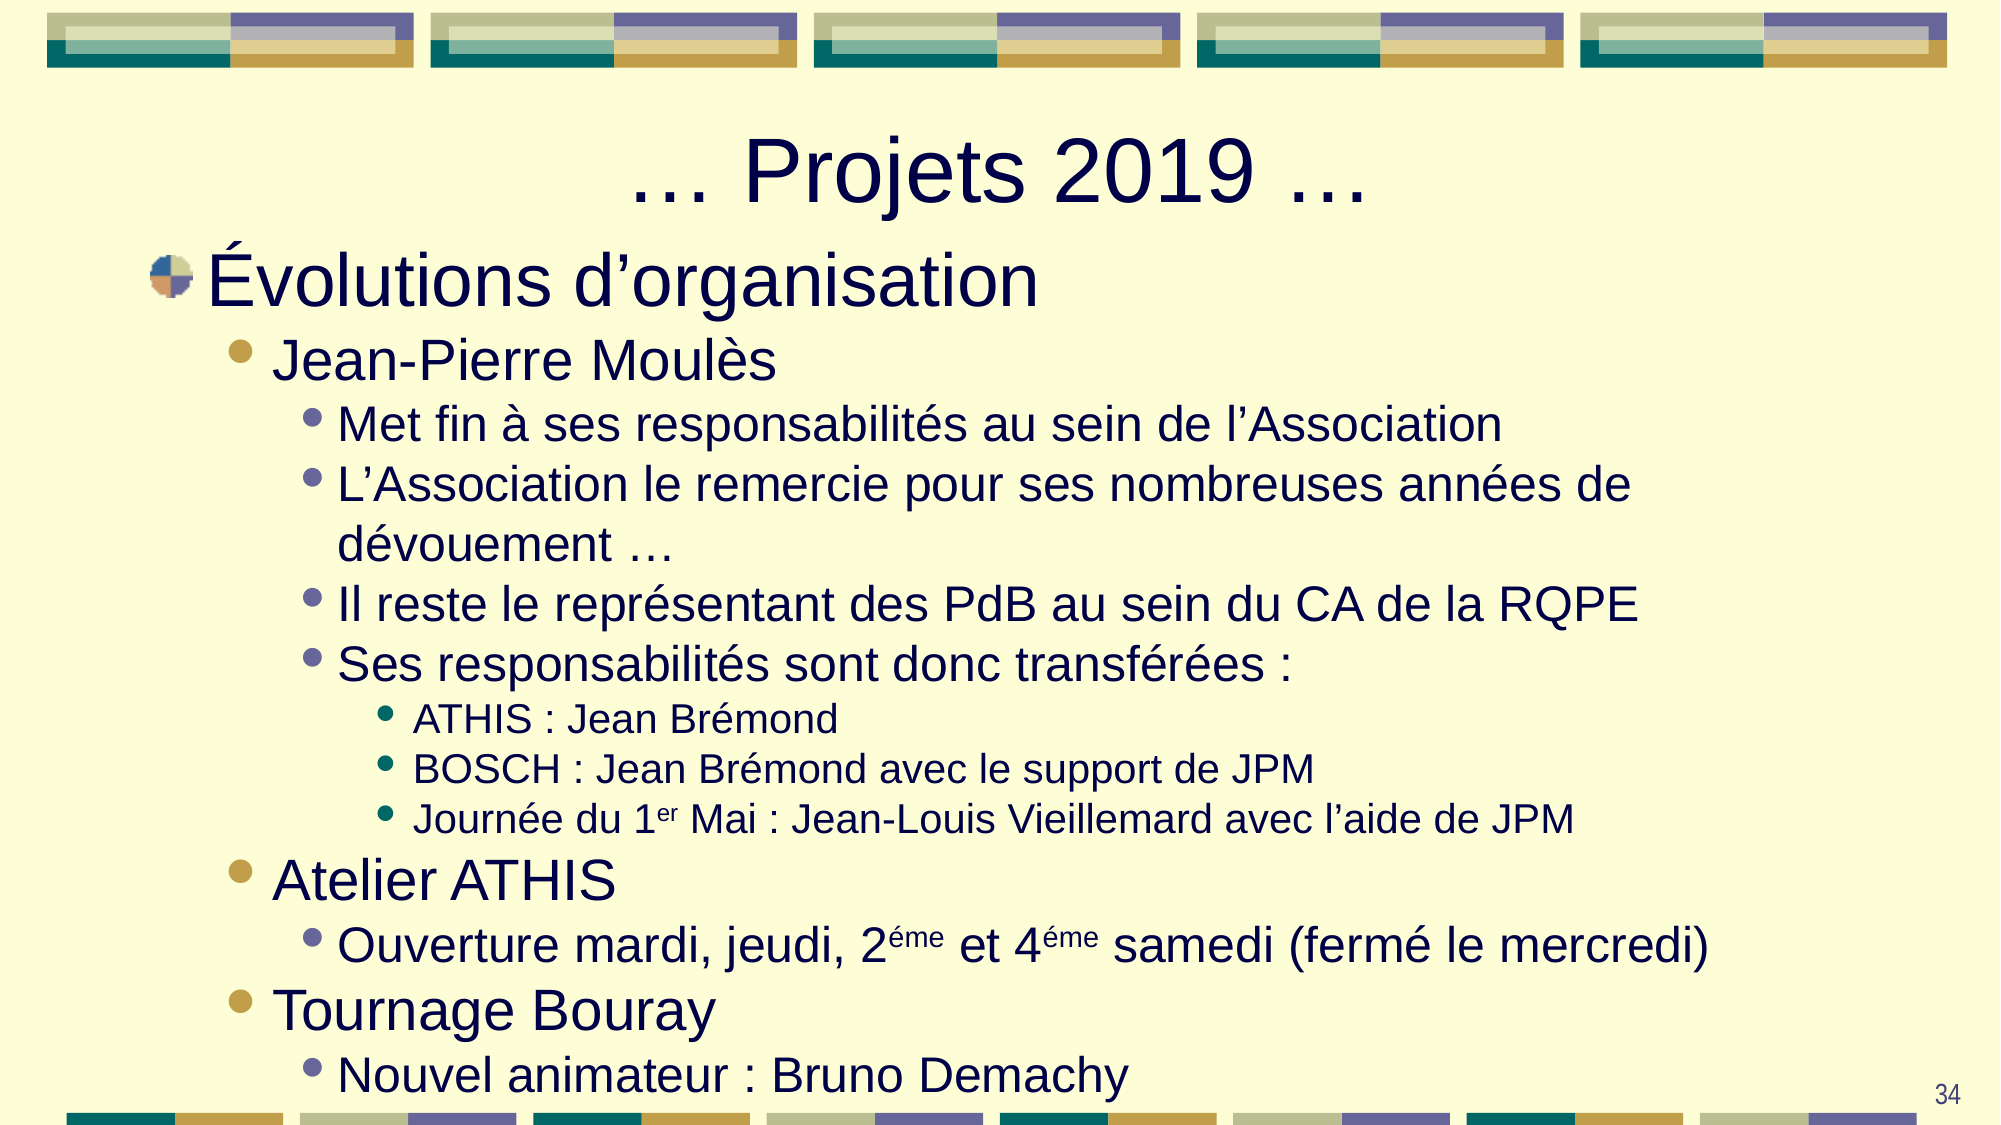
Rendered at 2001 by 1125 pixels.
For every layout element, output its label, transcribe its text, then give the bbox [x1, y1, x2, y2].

title … Projets 2019 … [362, 99, 1638, 224]
slide_number 34 [1821, 1077, 1977, 1118]
list Évolutions d’organisation Jean-Pierre Moulès Met fin à ses responsabilités au sein de l’Association L’Association le remercie pour ses nombreuses années de dévouement … Il reste le représentant des PdB au sein du CA de la RQPE Ses responsabilités sont donc transférées : ATHIS : Jean Brémond BOSCH : Jean Brémond avec le support de JPM Journée du 1er Mai : Jean-Louis Vieillemard avec l’aide de JPM Atelier ATHIS Ouverture mardi, jeudi, 2éme et 4éme samedi (fermé le mercredi) Tournage Bouray Nouvel animateur : Bruno Demachy [135, 224, 1821, 1125]
picture [150, 255, 193, 298]
